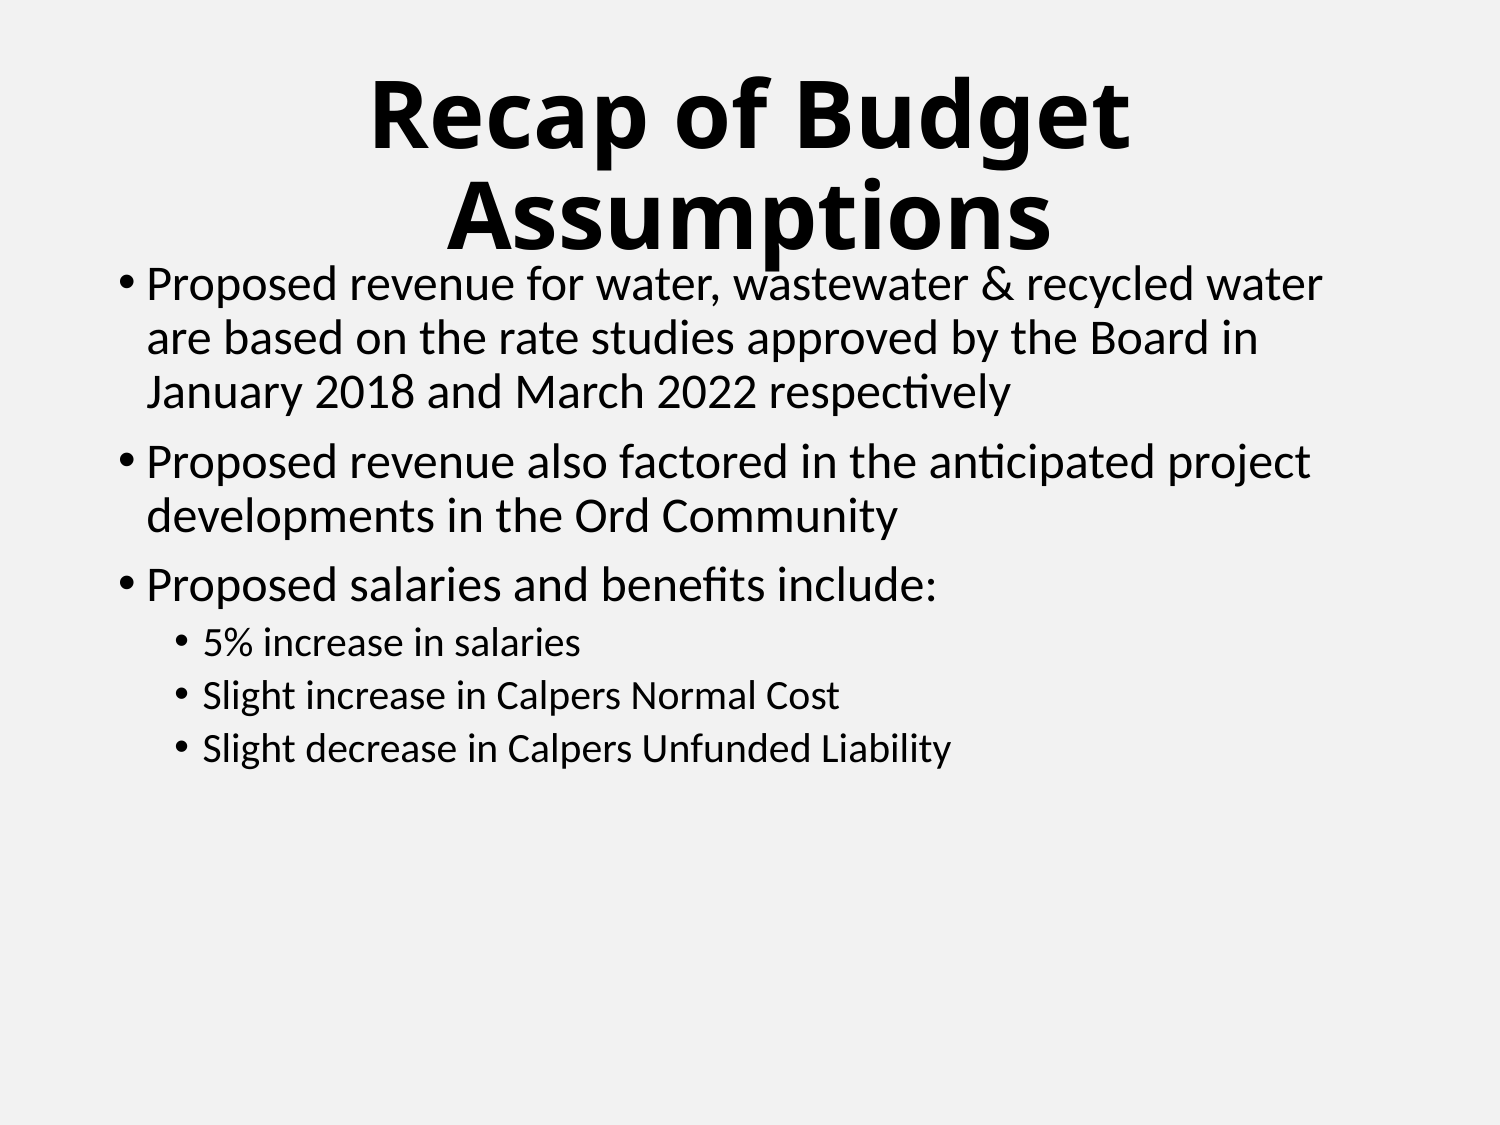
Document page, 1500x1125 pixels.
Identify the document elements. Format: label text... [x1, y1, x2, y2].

title Recap of Budget Assumptions [103, 59, 1397, 249]
list Proposed revenue for water, wastewater & recycled water are based on the rate studies approved by the Board in January 2018 and March 2022 respectively Proposed revenue also factored in the anticipated project developments in the Ord Community Proposed salaries and benefits include: 5% increase in salaries Slight increase in Calpers Normal Cost Slight decrease in Calpers Unfunded Liability [103, 249, 1397, 964]
